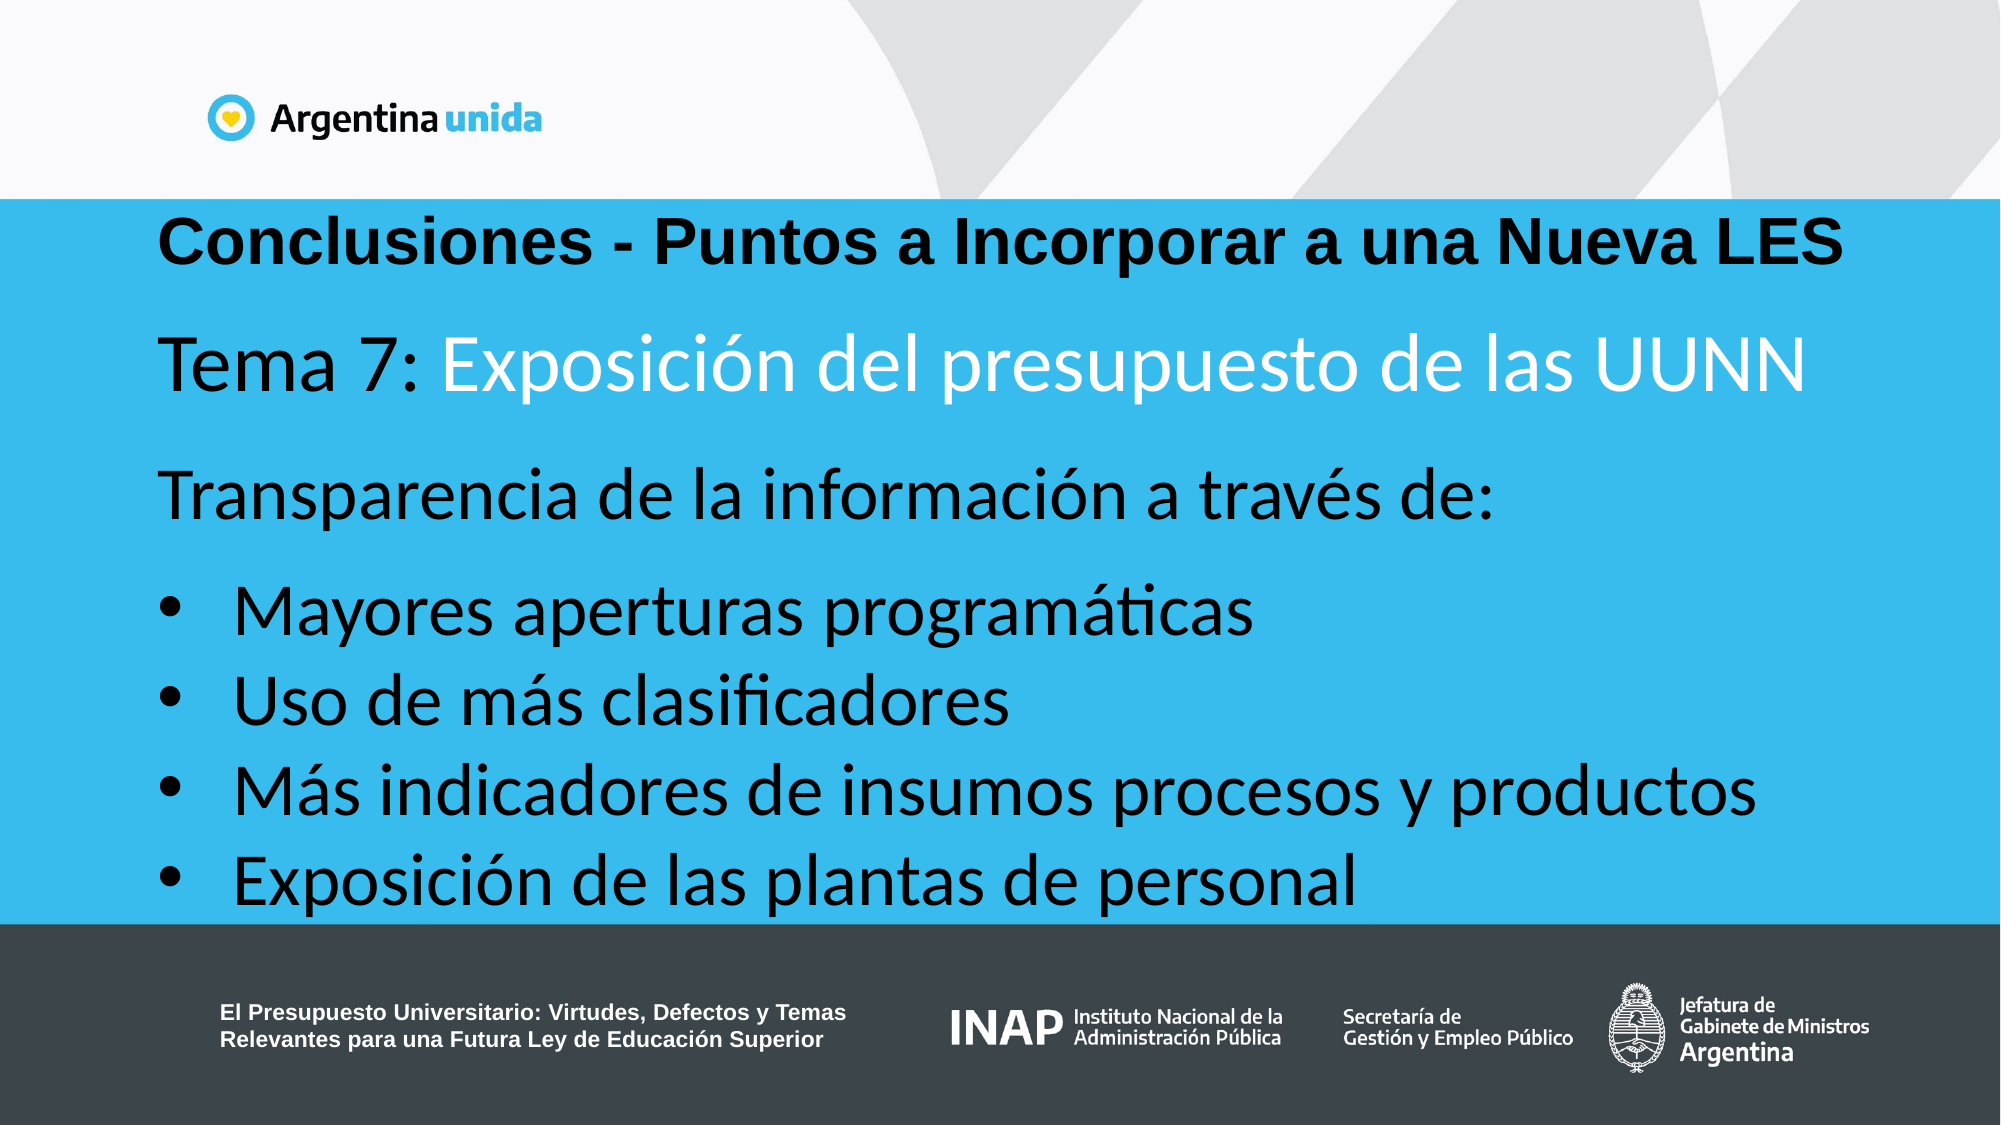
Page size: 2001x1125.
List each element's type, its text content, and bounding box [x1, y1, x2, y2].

text_box Conclusiones - Puntos a Incorporar a una Nueva LES Tema 7: Exposición del presupuesto de las UUNN Transparencia de la información a través de: Mayores aperturas programáticas Uso de más clasificadores Más indicadores de insumos procesos y productos Exposición de las plantas de personal [142, 190, 1885, 928]
text_box El Presupuesto Universitario: Virtudes, Defectos y Temas Relevantes para una Futura Ley de Educación Superior [205, 990, 881, 1060]
picture [0, 0, 2001, 1125]
